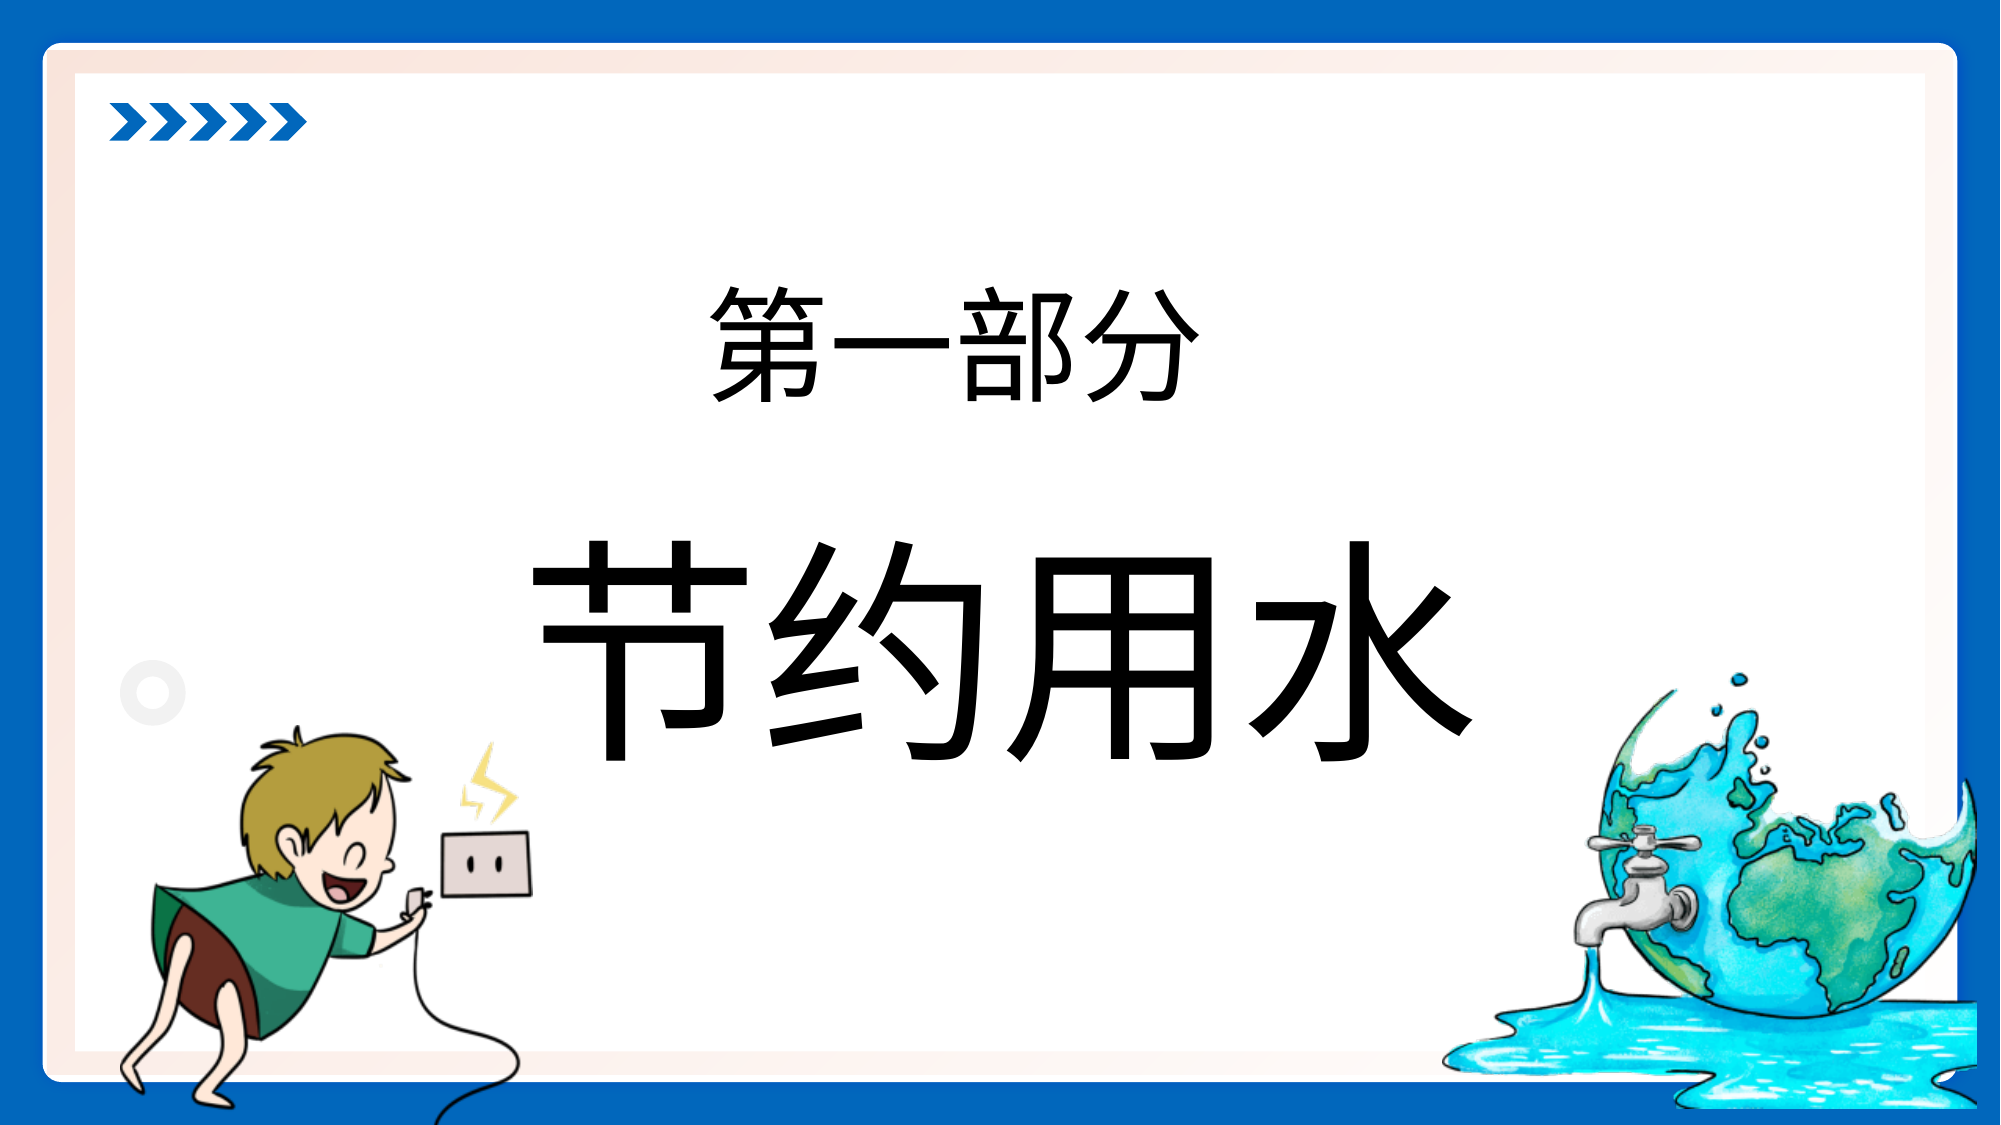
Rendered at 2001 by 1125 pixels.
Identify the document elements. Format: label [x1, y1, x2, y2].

picture [119, 725, 533, 1125]
picture [1441, 629, 1977, 1109]
text_box [109, 103, 307, 141]
text_box [46, 49, 1954, 1076]
